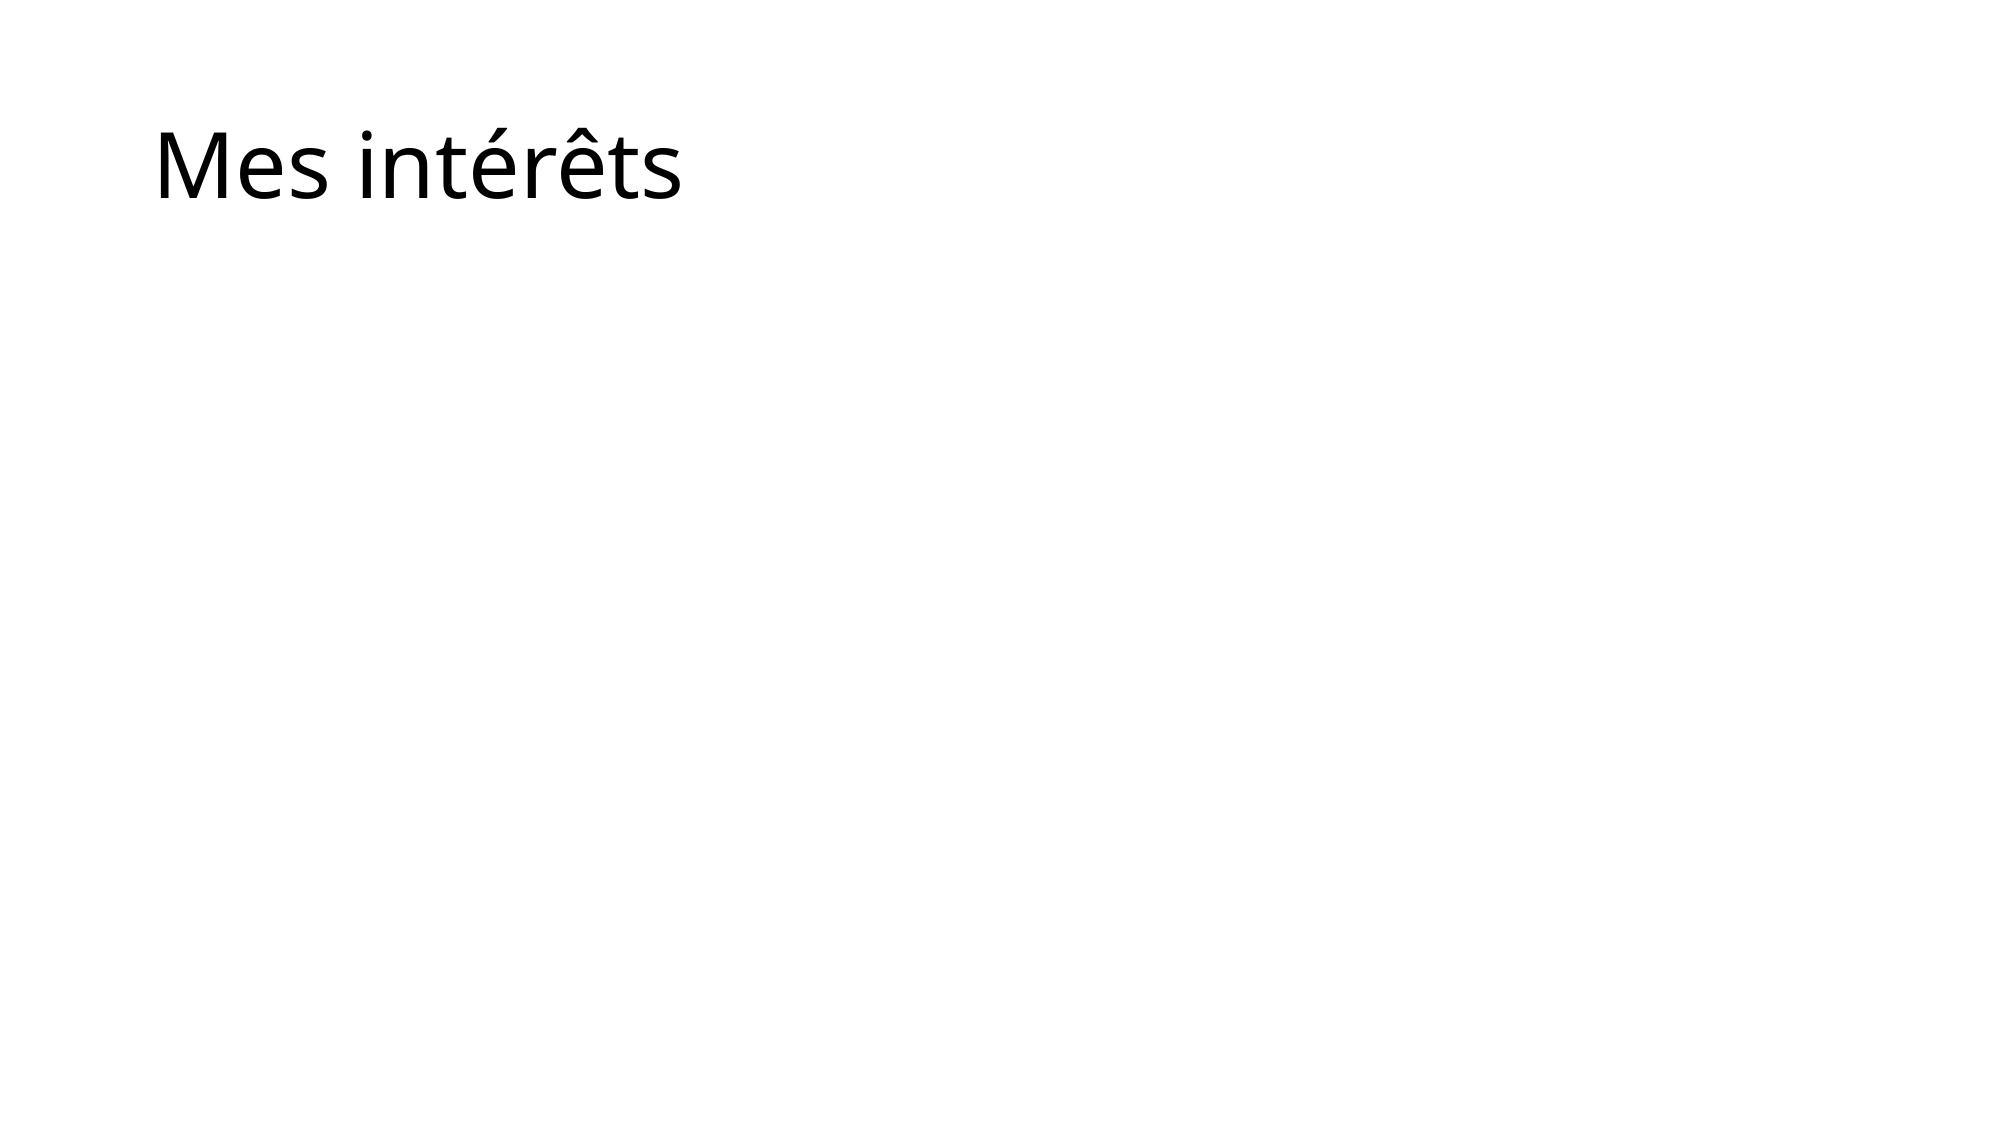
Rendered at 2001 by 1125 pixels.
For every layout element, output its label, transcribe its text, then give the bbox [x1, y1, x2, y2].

title Mes intérêts [137, 59, 1863, 278]
